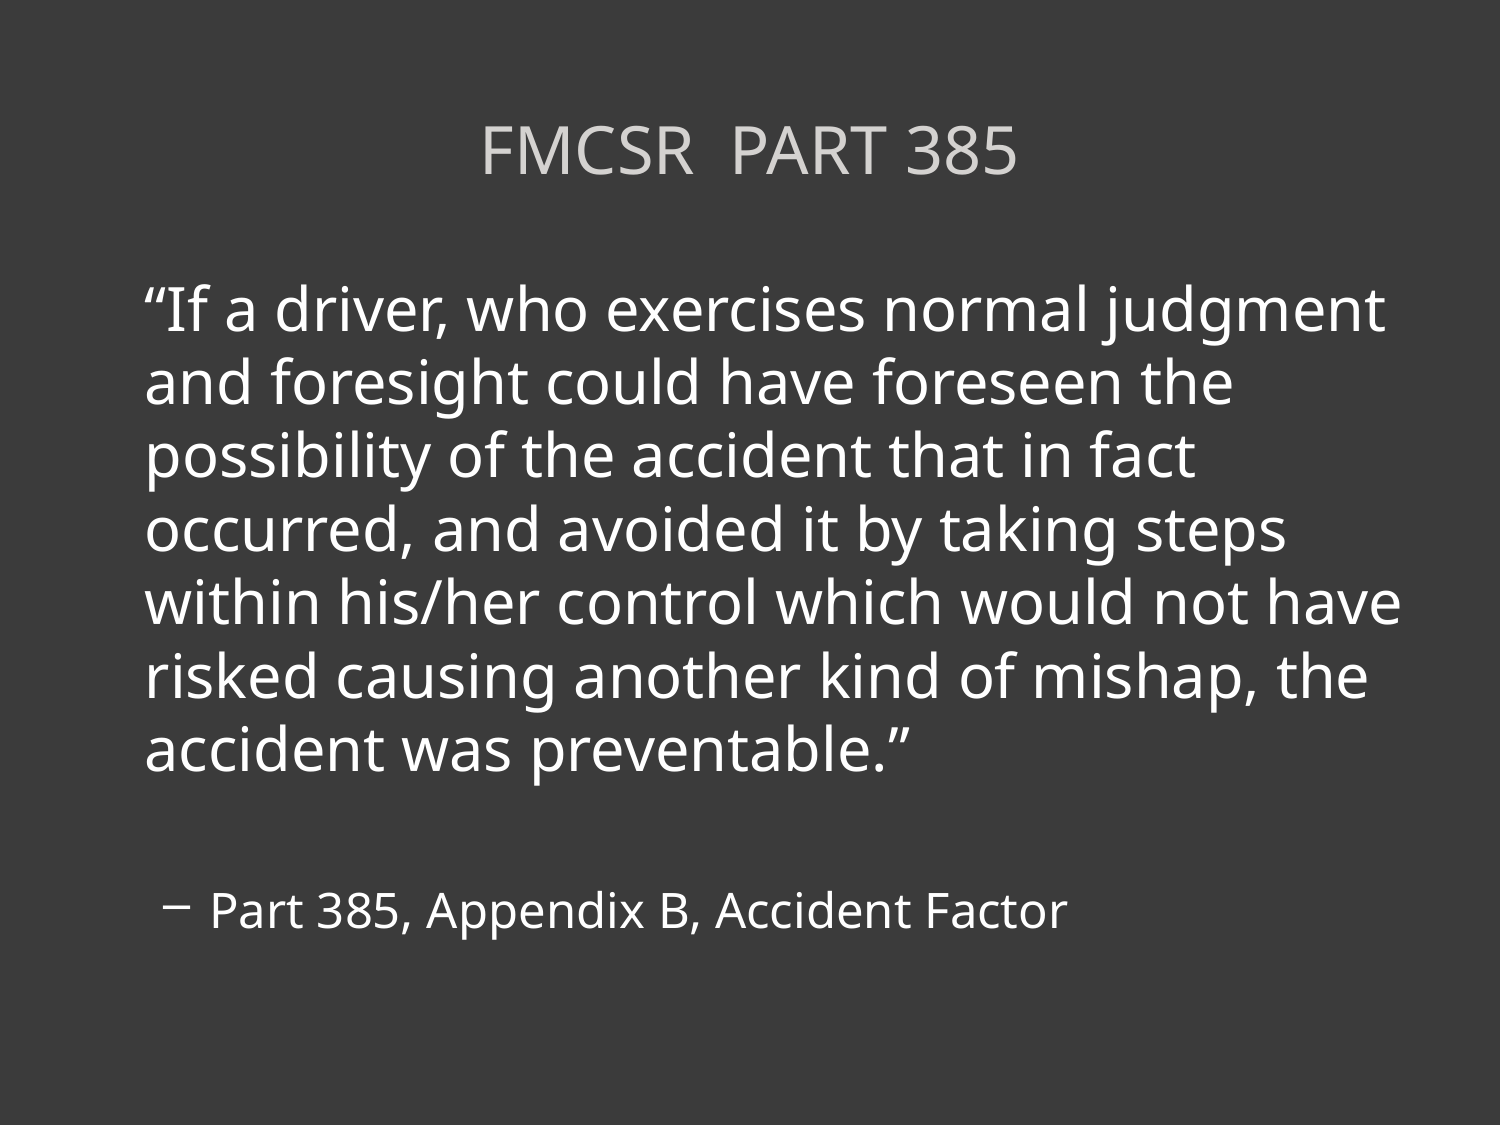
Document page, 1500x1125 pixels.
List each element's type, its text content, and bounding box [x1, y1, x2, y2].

list “If a driver, who exercises normal judgment and foresight could have foreseen the possibility of the accident that in fact occurred, and avoided it by taking steps within his/her control which would not have risked causing another kind of mishap, the accident was preventable.” Part 385, Appendix B, Accident Factor [75, 262, 1425, 1005]
title FMCSR Part 385 [75, 45, 1425, 250]
